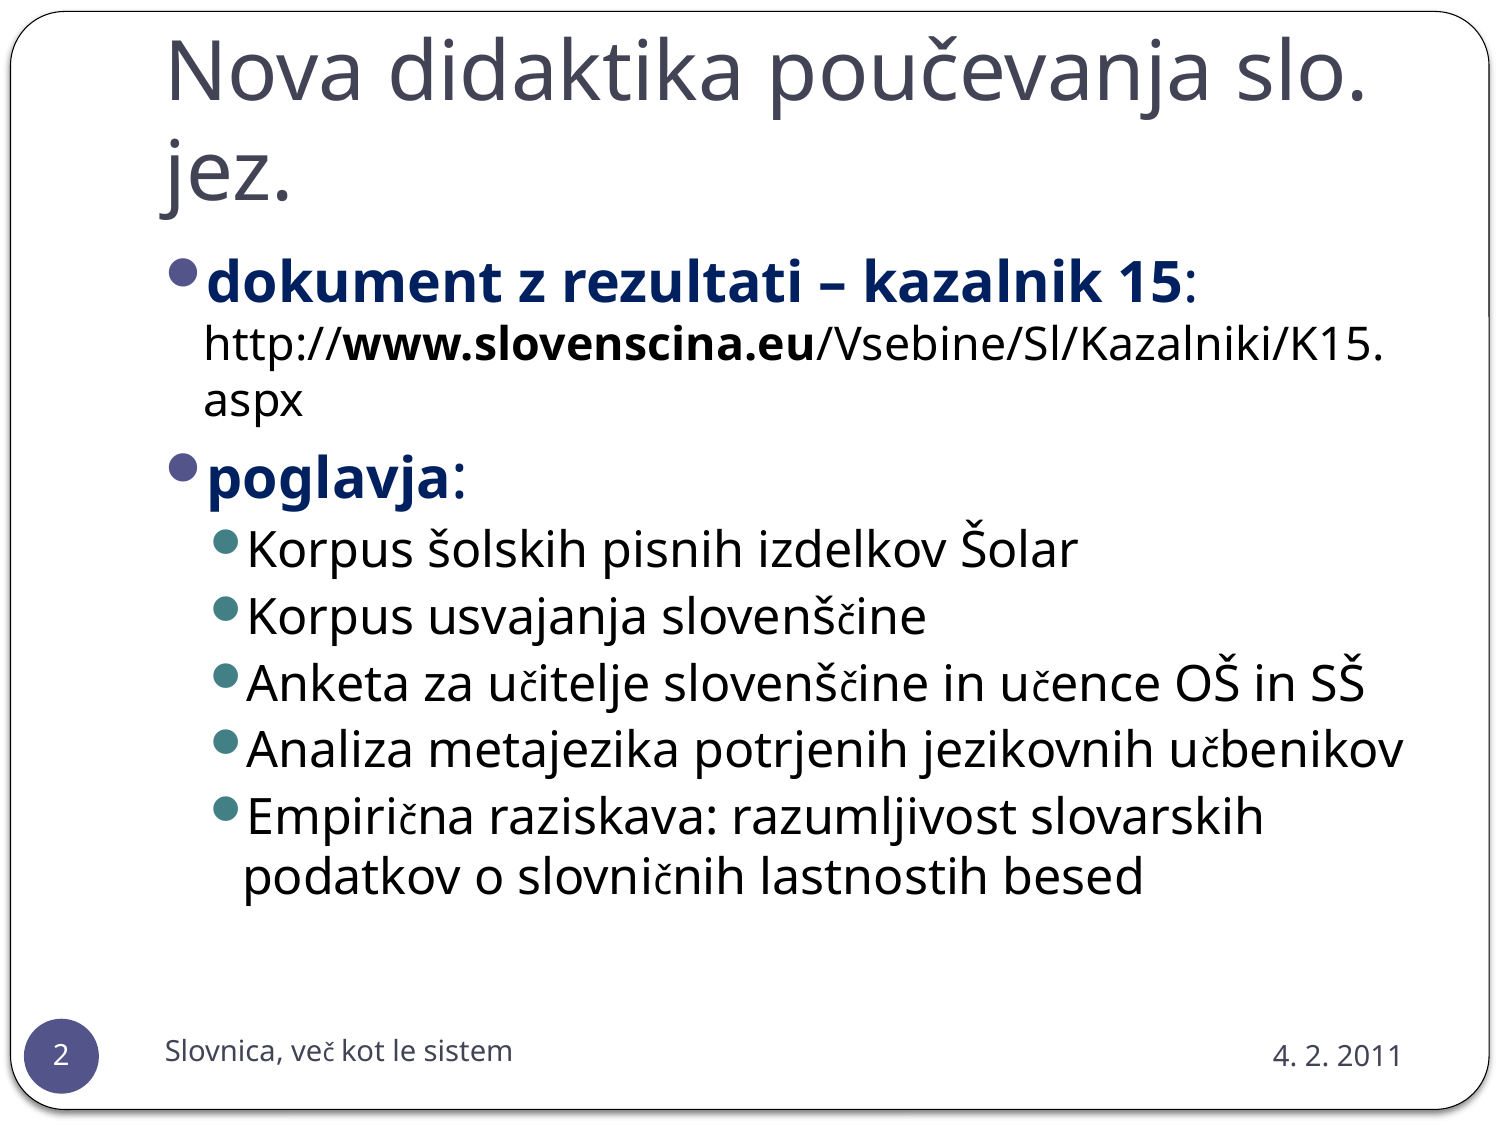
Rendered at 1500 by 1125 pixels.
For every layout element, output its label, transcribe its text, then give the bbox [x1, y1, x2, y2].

footer Slovnica, več kot le sistem [150, 1012, 800, 1088]
slide_number 2 [23, 1018, 99, 1094]
title Nova didaktika poučevanja slo. jez. [150, 45, 1425, 233]
list dokument z rezultati – kazalnik 15: http://www.slovenscina.eu/Vsebine/Sl/Kazalniki/K15.aspx poglavja: Korpus šolskih pisnih izdelkov Šolar Korpus usvajanja slovenščine Anketa za učitelje slovenščine in učence OŠ in SŠ Analiza metajezika potrjenih jezikovnih učbenikov Empirična raziskava: razumljivost slovarskih podatkov o slovničnih lastnostih besed [150, 237, 1425, 988]
slide_number 4. 2. 2011 [1012, 1015, 1419, 1094]
